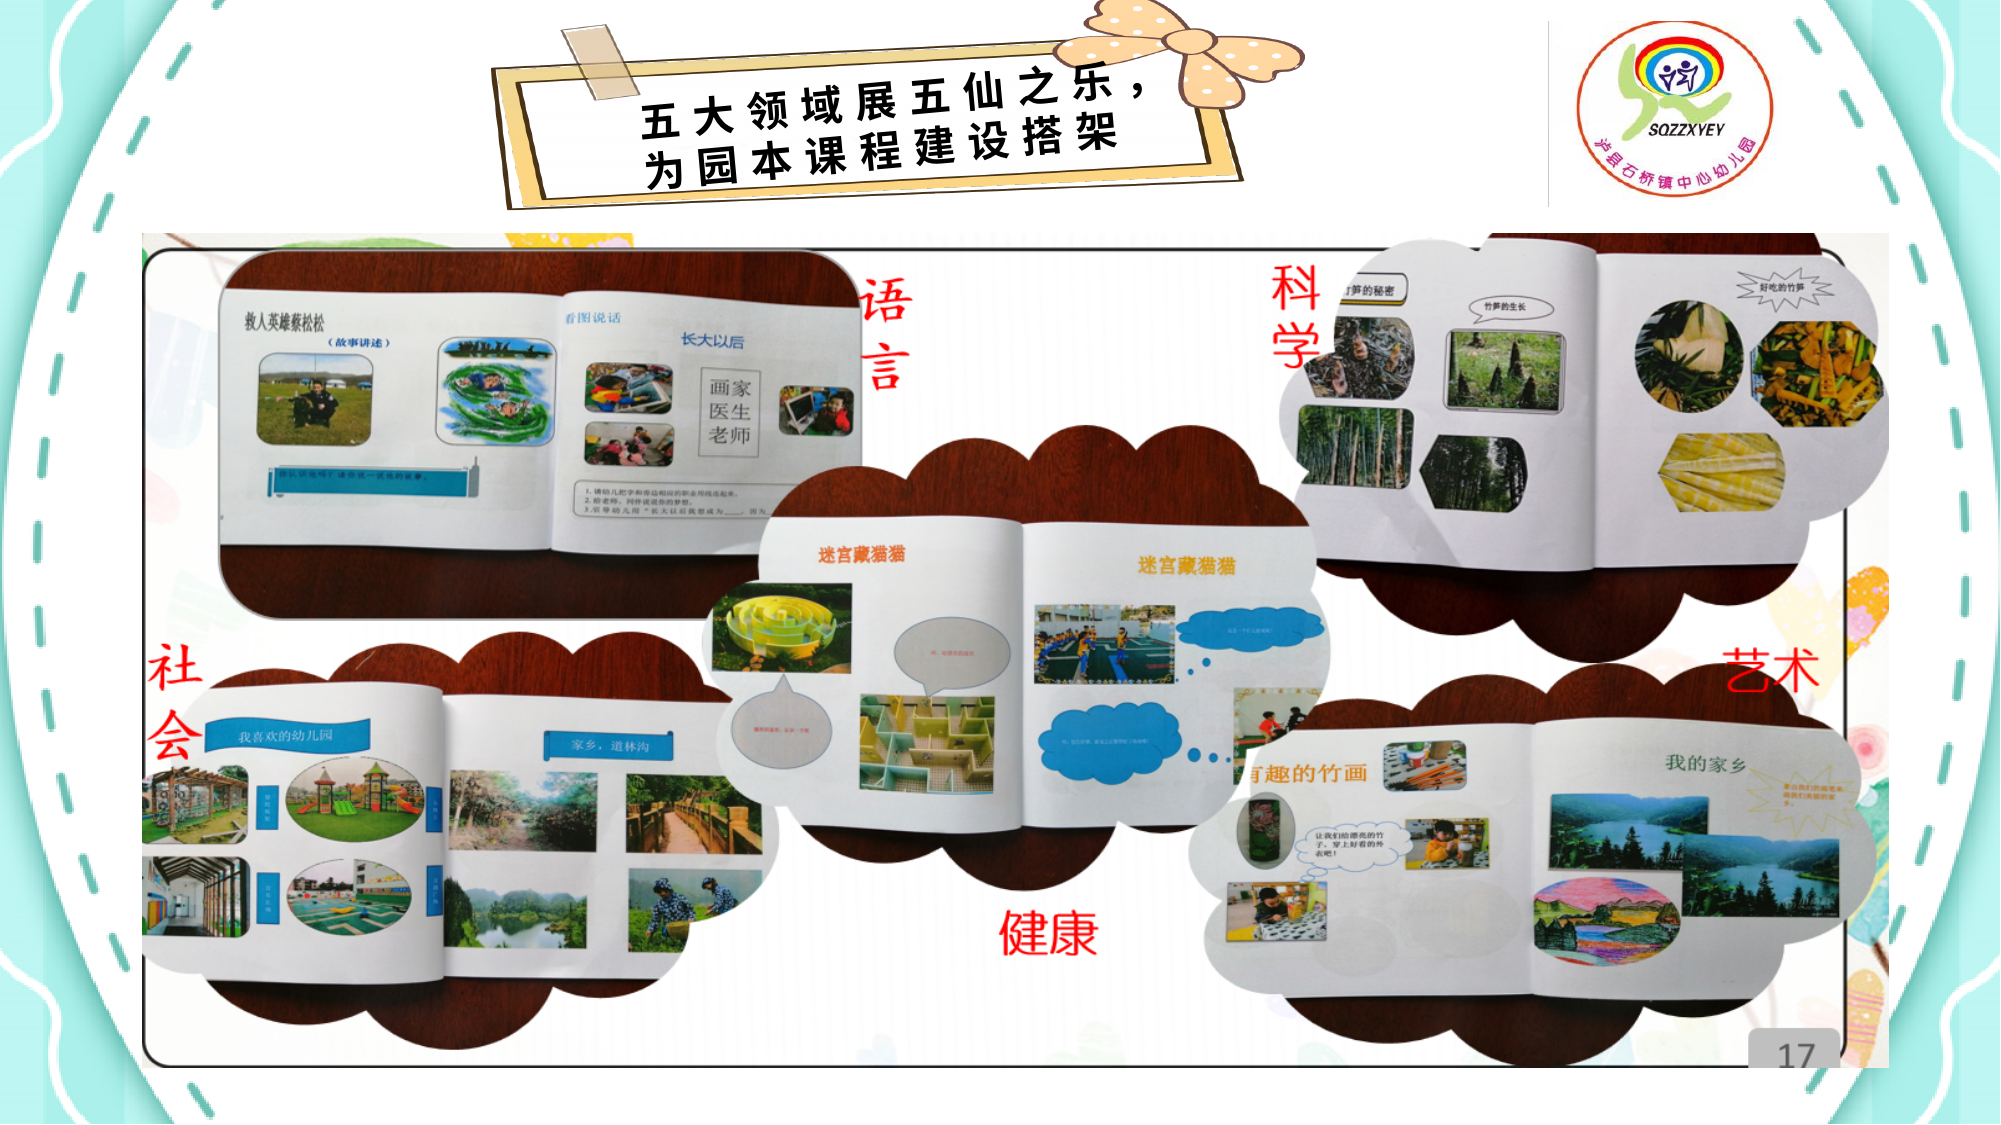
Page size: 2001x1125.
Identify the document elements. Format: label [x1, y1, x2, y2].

picture [0, 0, 2001, 1125]
text_box [394, 0, 1367, 238]
